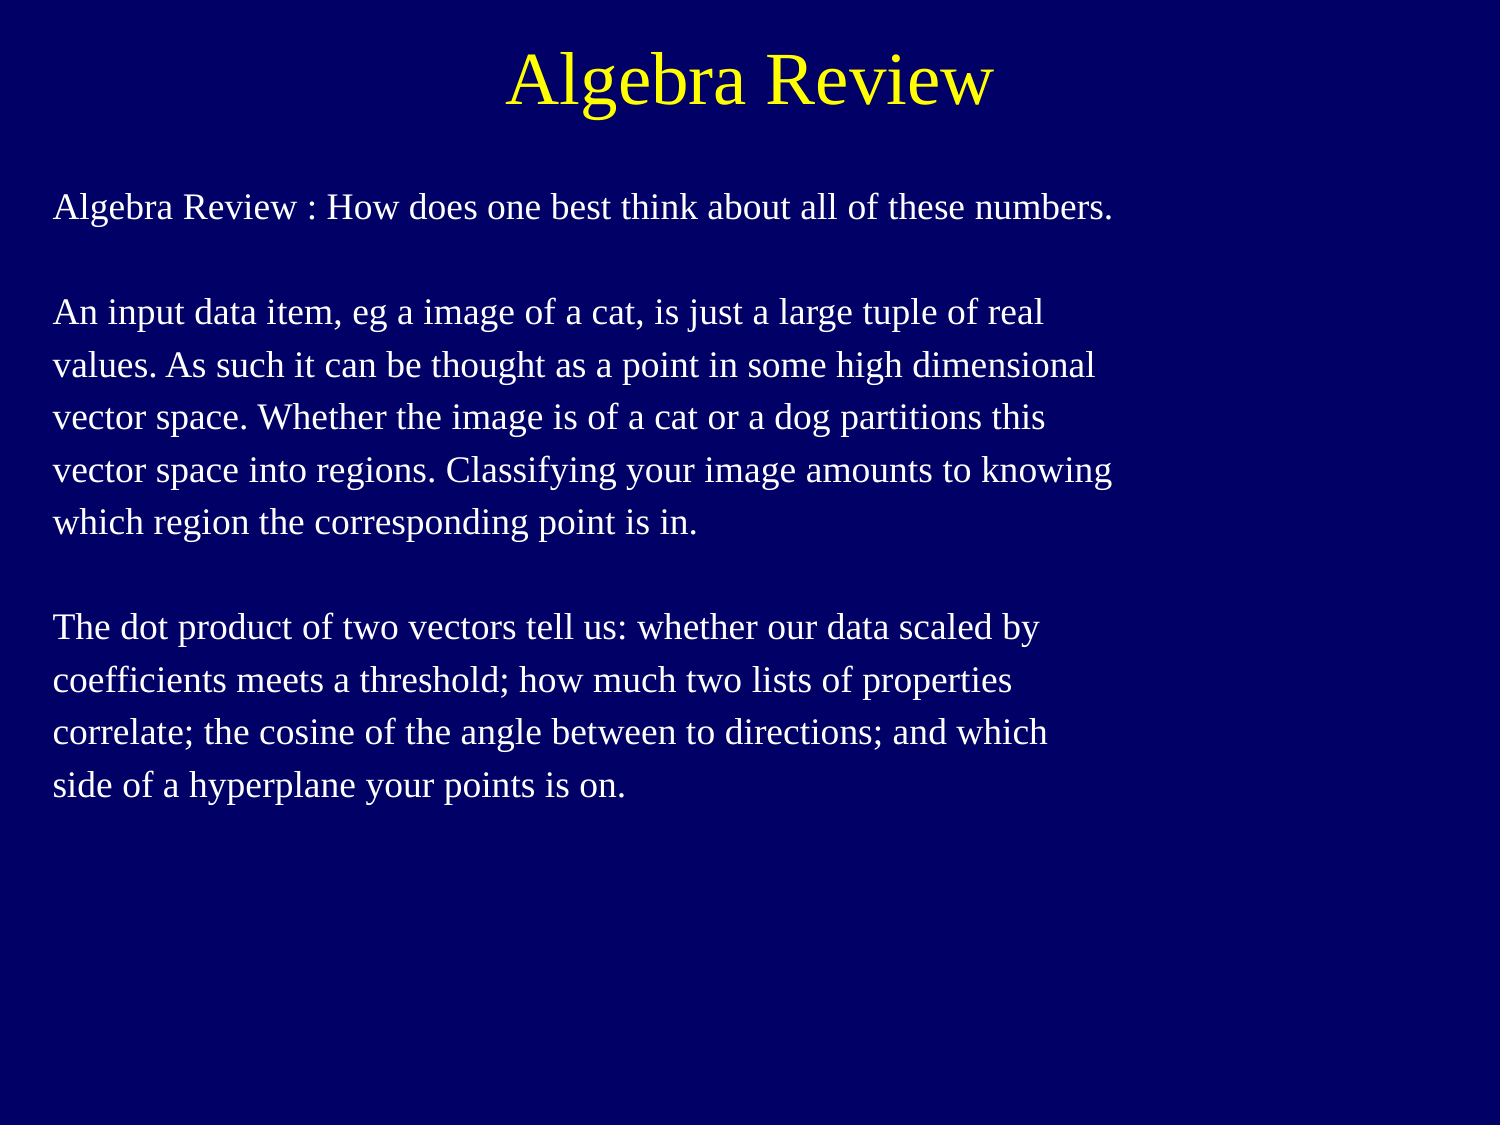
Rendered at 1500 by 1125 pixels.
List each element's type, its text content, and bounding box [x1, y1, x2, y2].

list Algebra Review : How does one best think about all of these numbers. An input data item, eg a image of a cat, is just a large tuple of real values. As such it can be thought as a point in some high dimensional vector space. Whether the image is of a cat or a dog partitions this vector space into regions. Classifying your image amounts to knowing which region the corresponding point is in. The dot product of two vectors tell us: whether our data scaled by coefficients meets a threshold; how much two lists of properties correlate; the cosine of the angle between to directions; and which side of a hyperplane your points is on. [37, 174, 1500, 851]
text_box Algebra Review [419, 0, 1082, 169]
